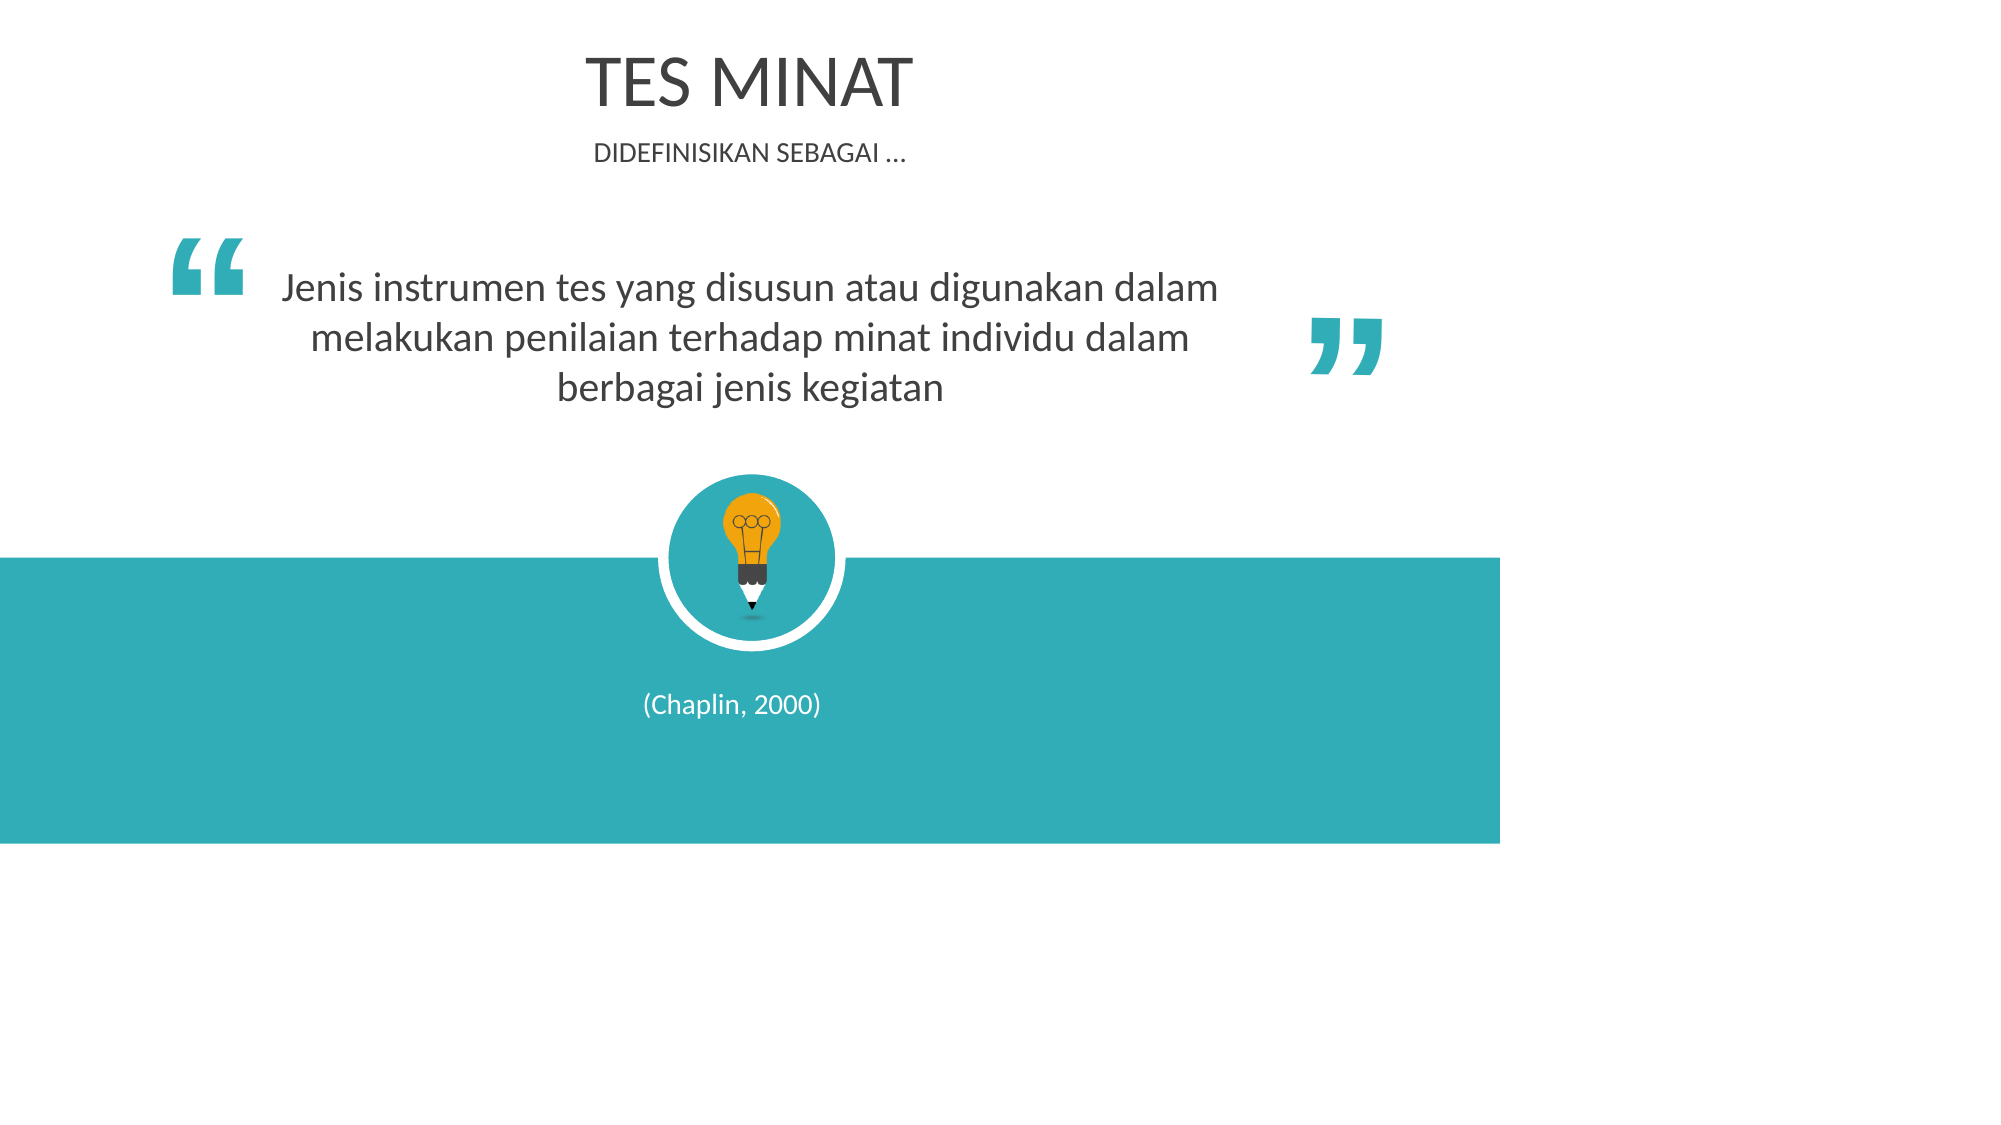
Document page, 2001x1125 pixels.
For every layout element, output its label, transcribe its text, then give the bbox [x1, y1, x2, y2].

title TES MINAT DIDEFINISIKAN SEBAGAI … [583, 0, 917, 169]
text_box “ [156, 173, 261, 419]
text_box Jenis instrumen tes yang disusun atau digunakan dalam melakukan penilaian terhadap minat individu dalam berbagai jenis kegiatan [279, 257, 1172, 413]
text_box [0, 557, 1500, 844]
text_box [663, 469, 841, 647]
text_box (Chaplin, 2000) [640, 682, 825, 723]
text_box [723, 493, 781, 622]
text_box “ [1169, 234, 1399, 439]
